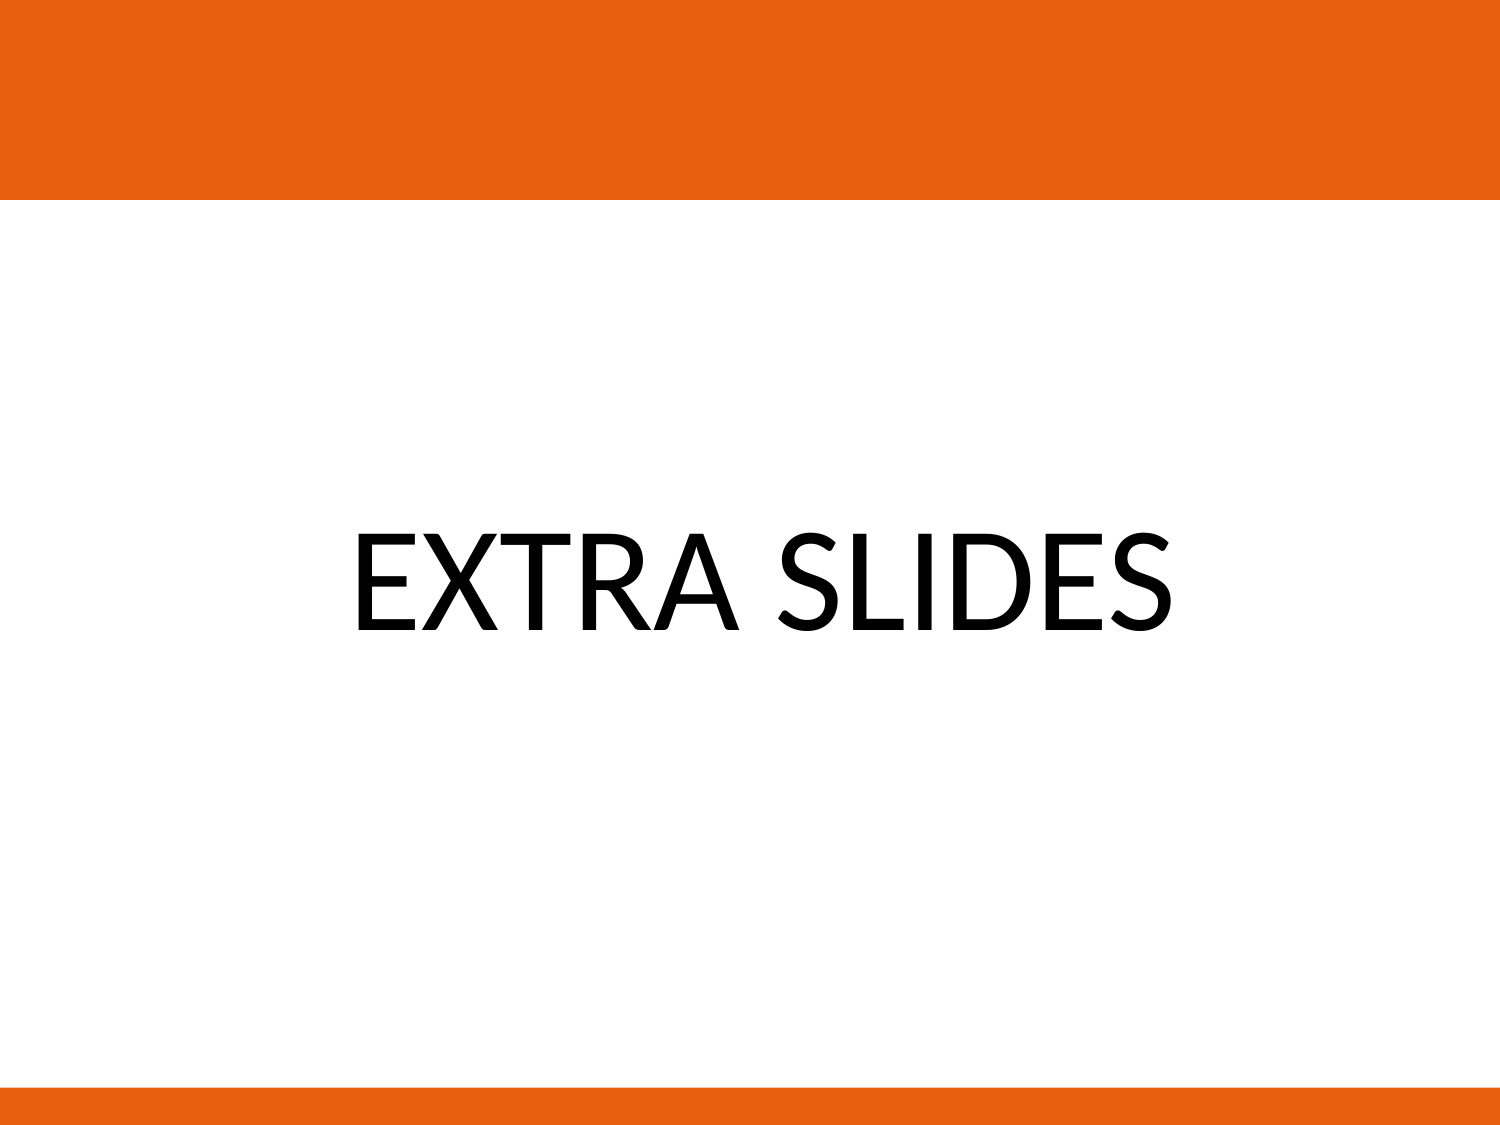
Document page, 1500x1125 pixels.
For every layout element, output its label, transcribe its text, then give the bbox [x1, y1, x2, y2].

text_box [0, 0, 1500, 202]
text_box EXTRA SLIDES [333, 473, 1193, 669]
text_box [0, 1085, 1500, 1125]
